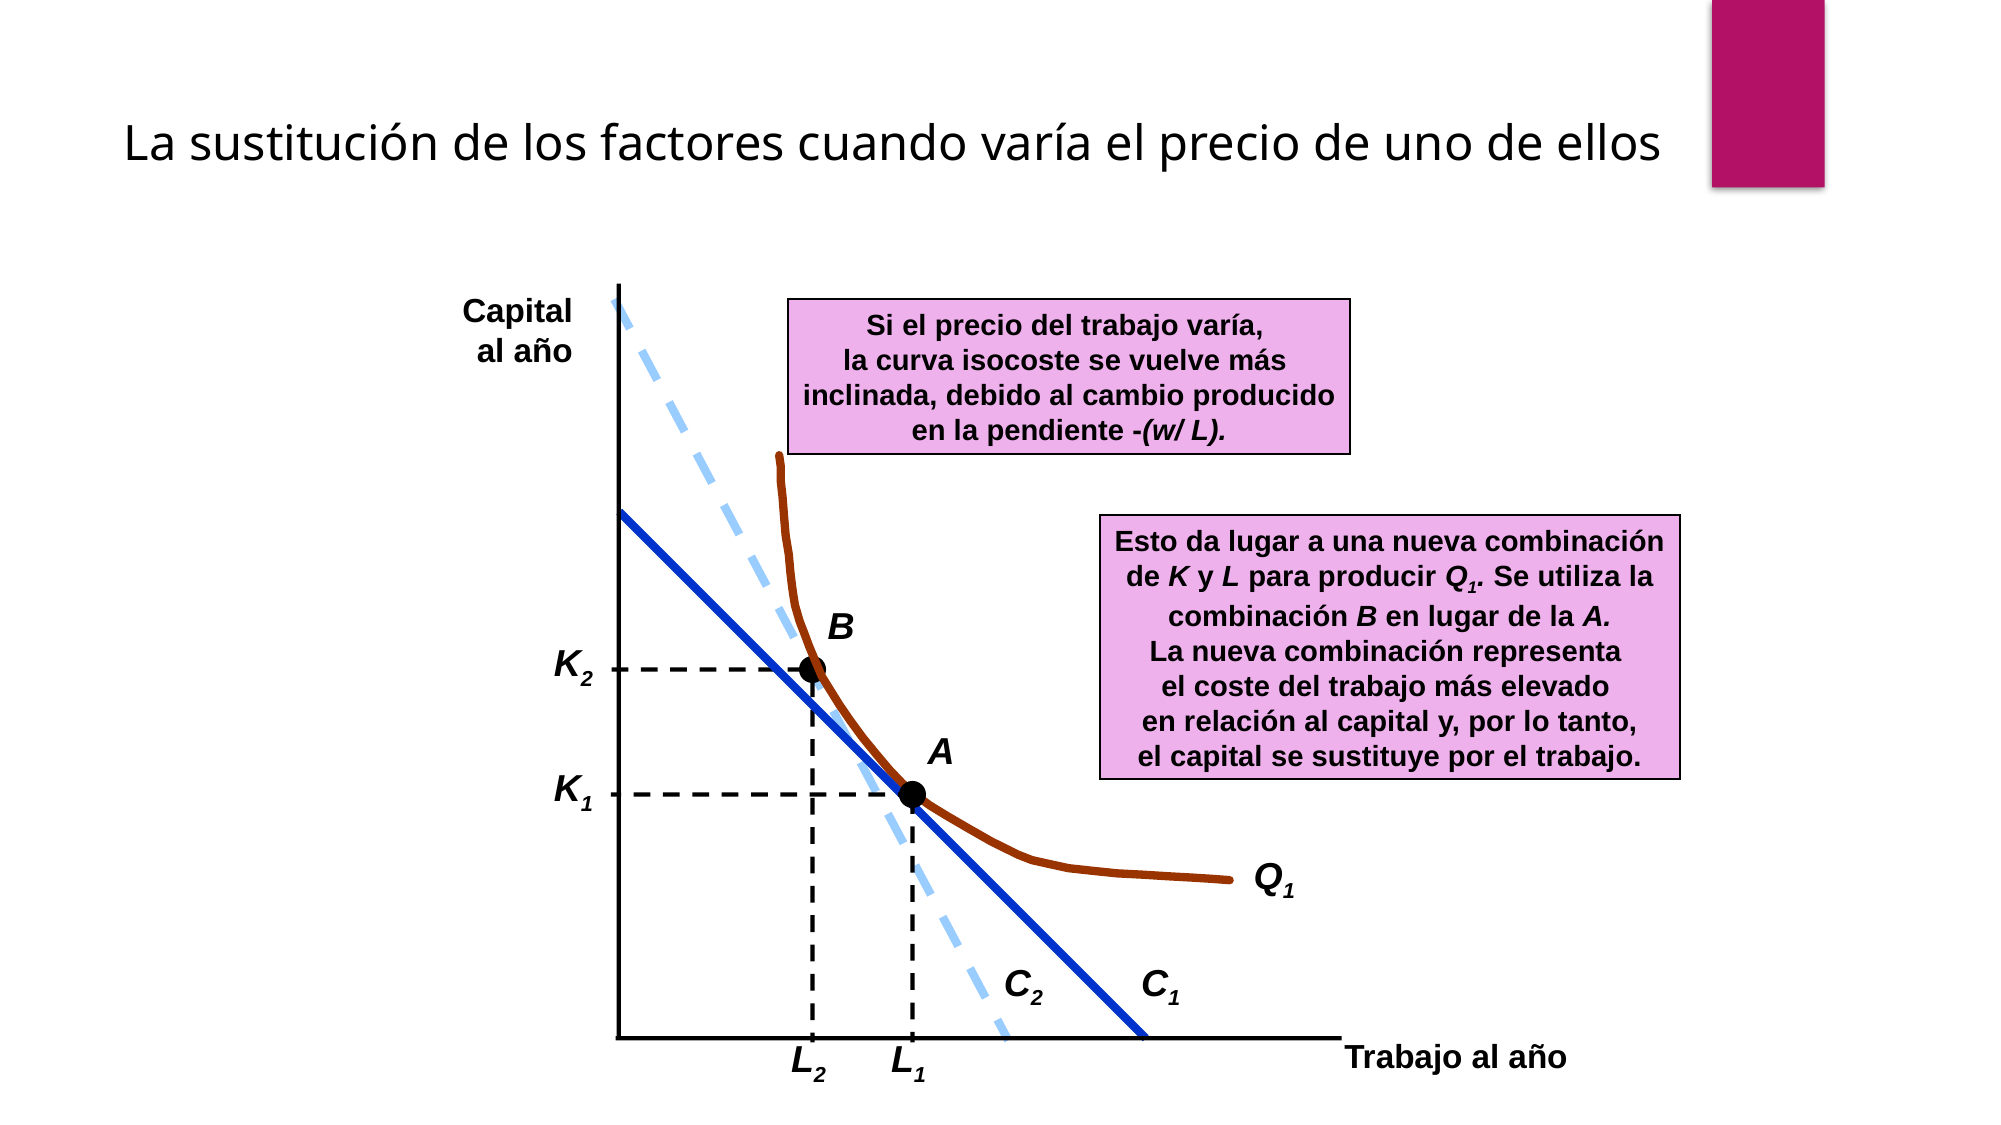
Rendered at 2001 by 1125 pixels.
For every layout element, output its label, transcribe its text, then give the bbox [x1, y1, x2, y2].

text_box La sustitución de los factores cuando varía el precio de uno de ellos [109, 104, 1706, 233]
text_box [1351, 298, 1680, 1089]
text_box Capital al año [447, 281, 588, 377]
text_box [537, 299, 1350, 1089]
